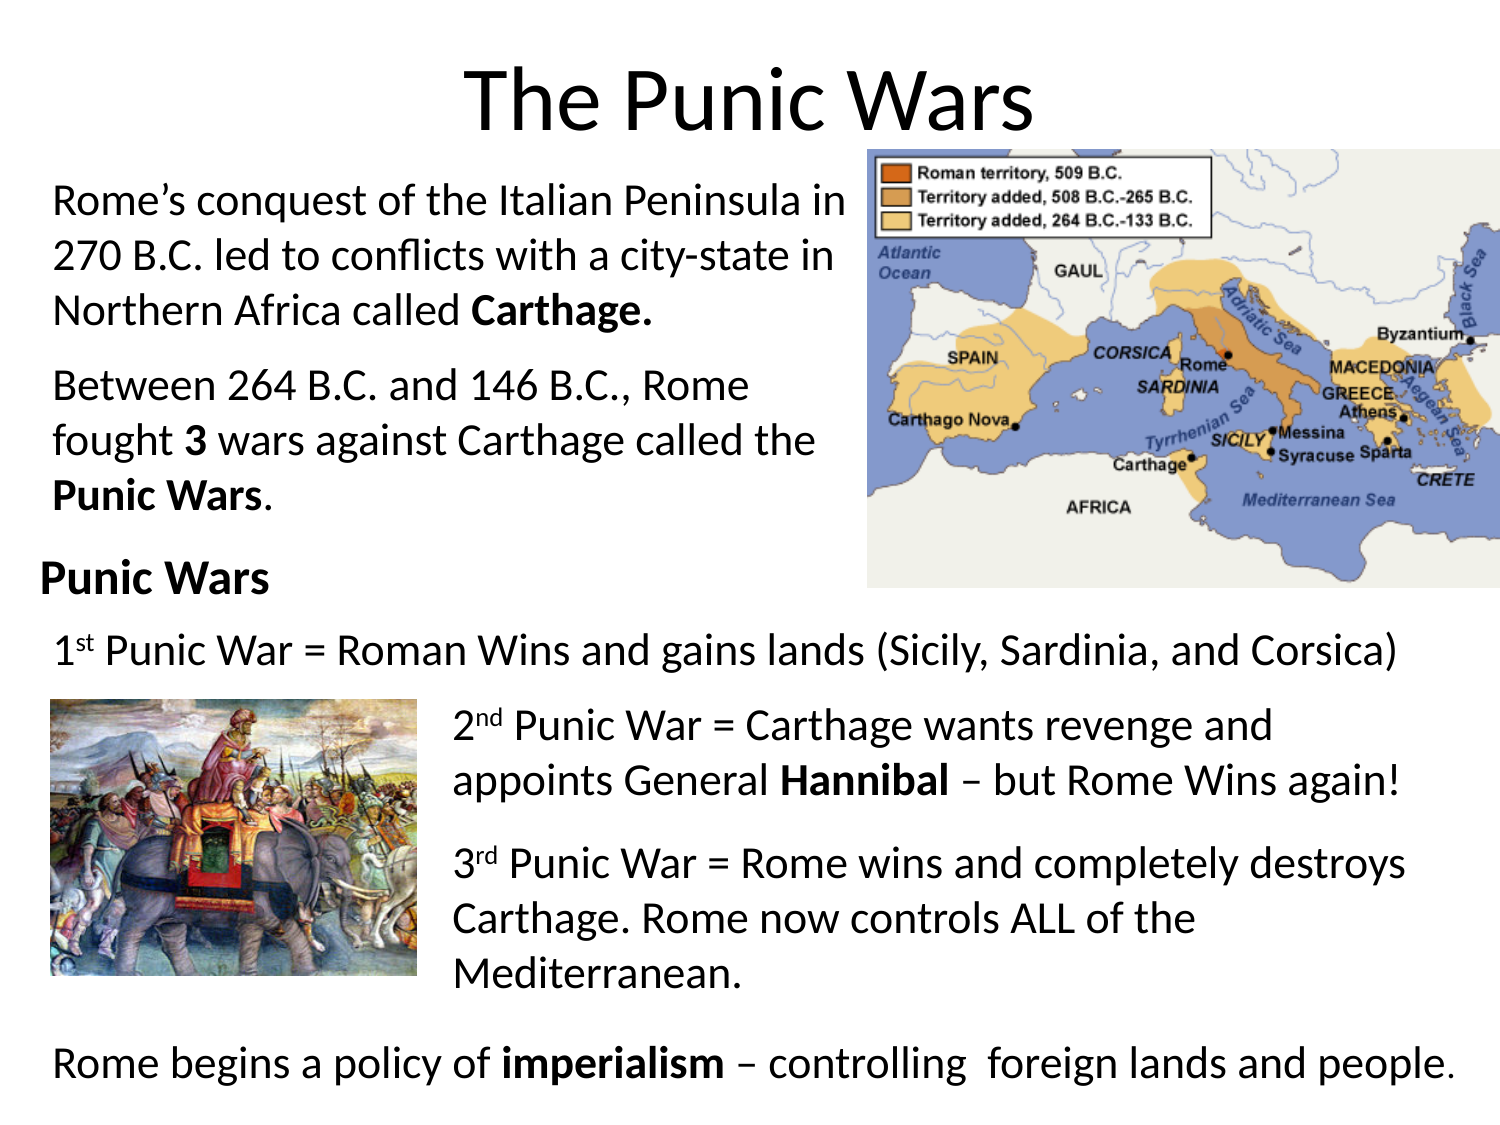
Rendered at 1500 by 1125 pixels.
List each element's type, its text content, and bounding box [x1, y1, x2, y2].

text_box Rome begins a policy of imperialism – controlling foreign lands and people. [37, 1025, 1475, 1125]
text_box 1st Punic War = Roman Wins and gains lands (Sicily, Sardinia, and Corsica) [37, 612, 1500, 683]
text_box 3rd Punic War = Rome wins and completely destroys Carthage. Rome now controls ALL of the Mediterranean. [437, 825, 1438, 1005]
picture [49, 699, 417, 976]
picture [866, 149, 1500, 588]
text_box 2nd Punic War = Carthage wants revenge and appoints General Hannibal – but Rome Wins again! [437, 687, 1425, 813]
text_box Rome’s conquest of the Italian Peninsula in 270 B.C. led to conflicts with a city-state in Northern Africa called Carthage. Between 264 B.C. and 146 B.C., Rome fought 3 wars against Carthage called the Punic Wars. [37, 162, 861, 528]
title The Punic Wars [75, 0, 1425, 162]
text_box Punic Wars [24, 537, 513, 613]
